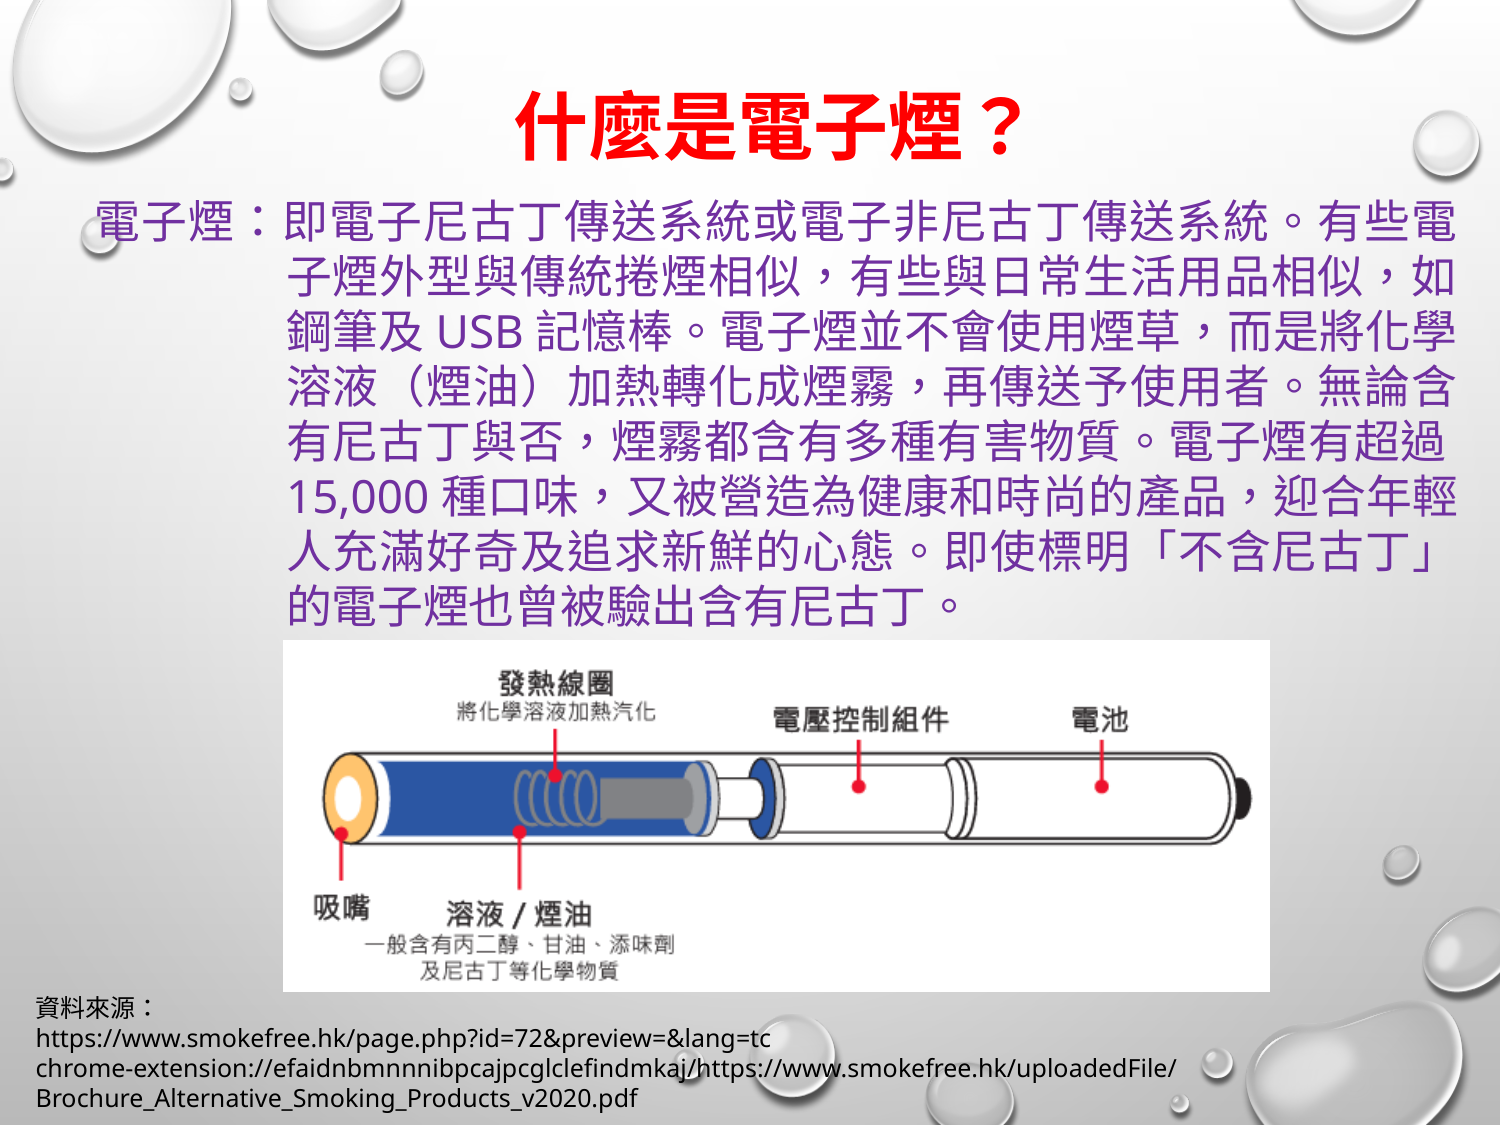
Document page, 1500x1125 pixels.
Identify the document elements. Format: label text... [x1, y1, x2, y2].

text_box 資料來源： https://www.smokefree.hk/page.php?id=72&preview=&lang=tc chrome-extension://efaidnbmnnnibpcajpcglclefindmkaj/https://www.smokefree.hk/uploadedFile/Brochure_Alternative_Smoking_Products_v2020.pdf [20, 985, 1500, 1125]
text_box 電子煙：即電子尼古丁傳送系統或電子非尼古丁傳送系統。有些電子煙外型與傳統捲煙相似，有些與日常生活用品相似，如鋼筆及USB記憶棒。電子煙並不會使用煙草，而是將化學溶液（煙油）加熱轉化成煙霧，再傳送予使用者。無論含有尼古丁與否，煙霧都含有多種有害物質。電子煙有超過15,000種口味，又被營造為健康和時尚的產品，迎合年輕人充滿好奇及追求新鮮的心態。即使標明「不含尼古丁」的電子煙也曾被驗出含有尼古丁。 [79, 185, 1474, 801]
text_box 什麼是電子煙？ [136, 82, 1417, 185]
picture [0, 0, 1500, 1125]
